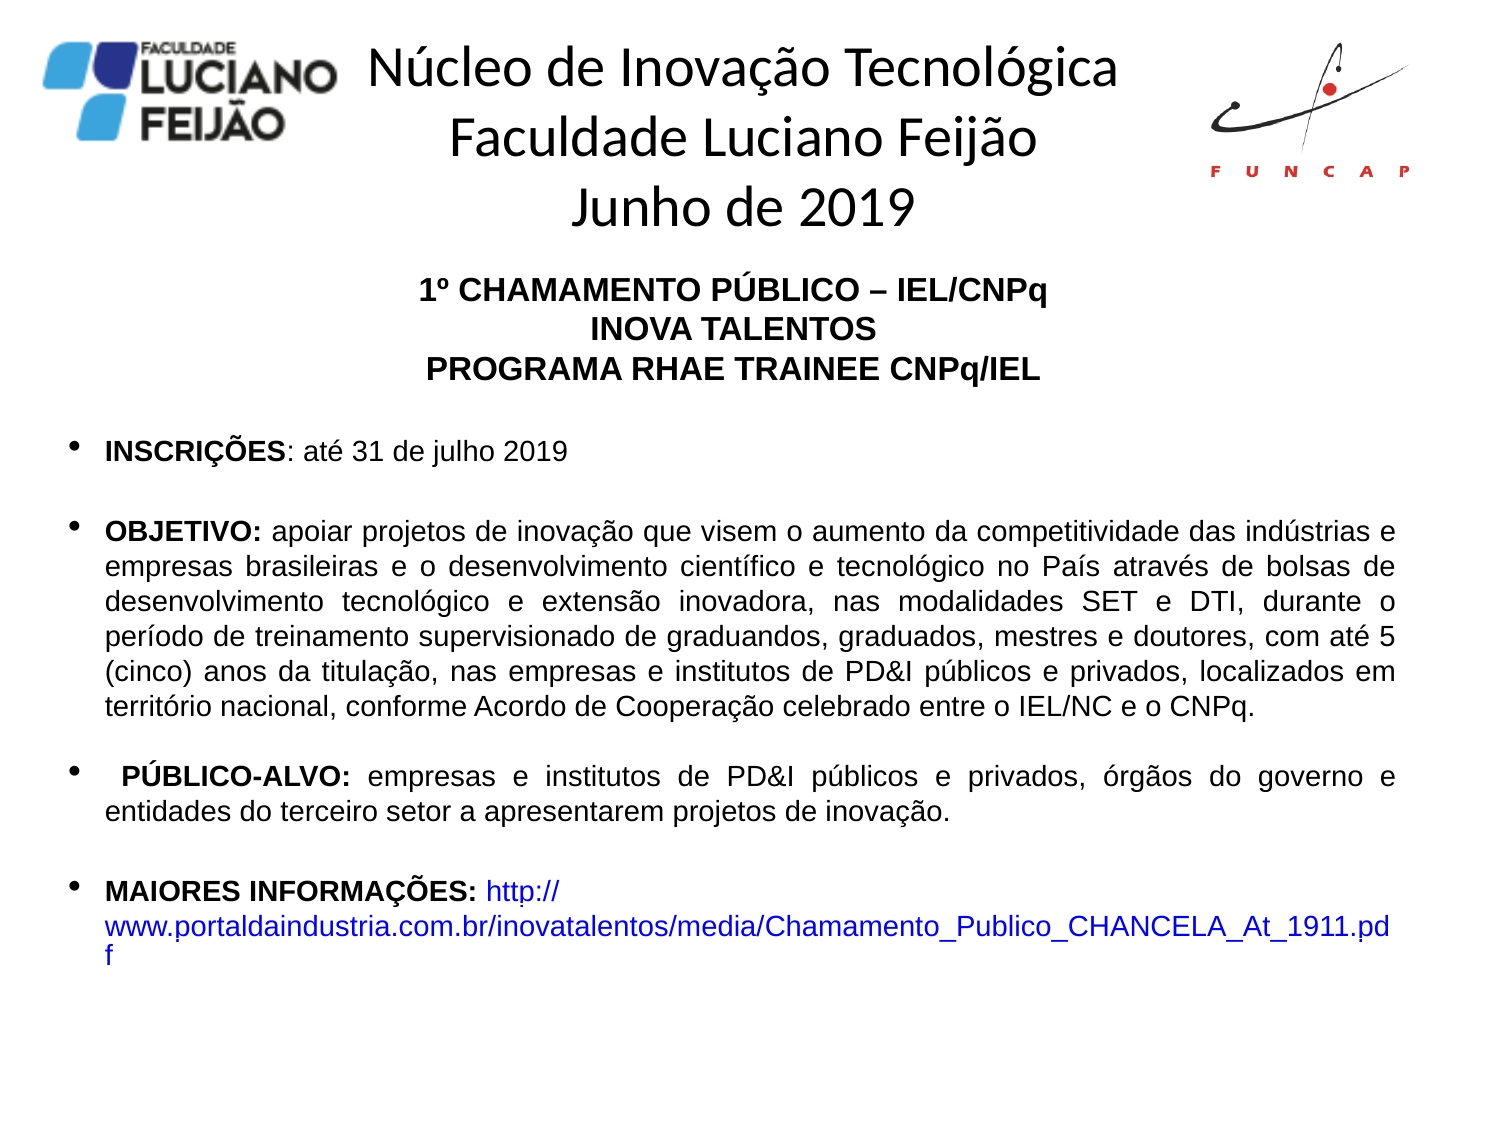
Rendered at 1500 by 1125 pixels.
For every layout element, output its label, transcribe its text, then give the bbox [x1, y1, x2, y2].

picture [39, 36, 342, 148]
text_box Núcleo de Inovação Tecnológica Faculdade Luciano Feijão Junho de 2019 [75, 45, 1413, 220]
picture [1210, 42, 1412, 177]
text_box 1º CHAMAMENTO PÚBLICO – IEL/CNPq INOVA TALENTOS PROGRAMA RHAE TRAINEE CNPq/IEL INSCRIÇÕES: até 31 de julho 2019 OBJETIVO: apoiar projetos de inovação que visem o aumento da competitividade das indústrias e empresas brasileiras e o desenvolvimento científico e tecnológico no País através de bolsas de desenvolvimento tecnológico e extensão inovadora, nas modalidades SET e DTI, durante o período de treinamento supervisionado de graduandos, graduados, mestres e doutores, com até 5 (cinco) anos da titulação, nas empresas e institutos de PD&I públicos e privados, localizados em território nacional, conforme Acordo de Cooperação celebrado entre o IEL/NC e o CNPq. PÚBLICO-ALVO: empresas e institutos de PD&I públicos e privados, órgãos do governo e entidades do terceiro setor a apresentarem projetos de inovação. MAIORES INFORMAÇÕES: http://www.portaldaindustria.com.br/inovatalentos/media/Chamamento_Publico_CHANCELA_At_1911.pdf [54, 220, 1413, 1024]
